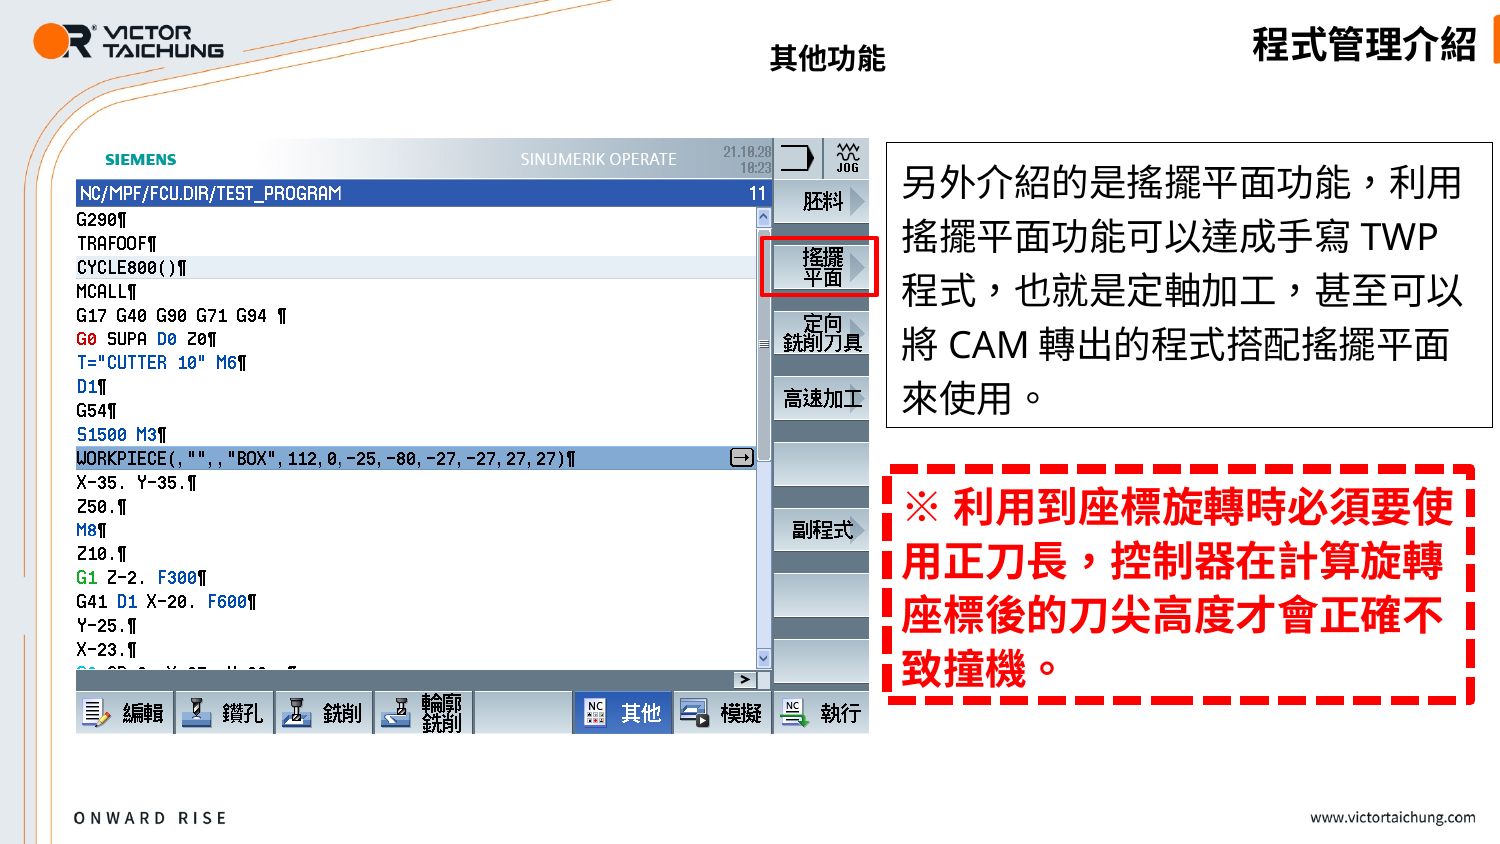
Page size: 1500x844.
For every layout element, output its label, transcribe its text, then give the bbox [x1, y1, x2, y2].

title 程式管理介紹 [565, 16, 1493, 70]
picture [0, 0, 1500, 844]
text_box [873, 236, 879, 297]
text_box ※利用到座標旋轉時必須要使用正刀長，控制器在計算旋轉座標後的刀尖高度才會正確不致撞機。 [886, 469, 1471, 701]
text_box 其他功能 [508, 26, 1147, 76]
text_box 另外介紹的是搖擺平面功能，利用搖擺平面功能可以達成手寫TWP程式，也就是定軸加工，甚至可以將CAM轉出的程式搭配搖擺平面來使用。 [886, 142, 1493, 428]
